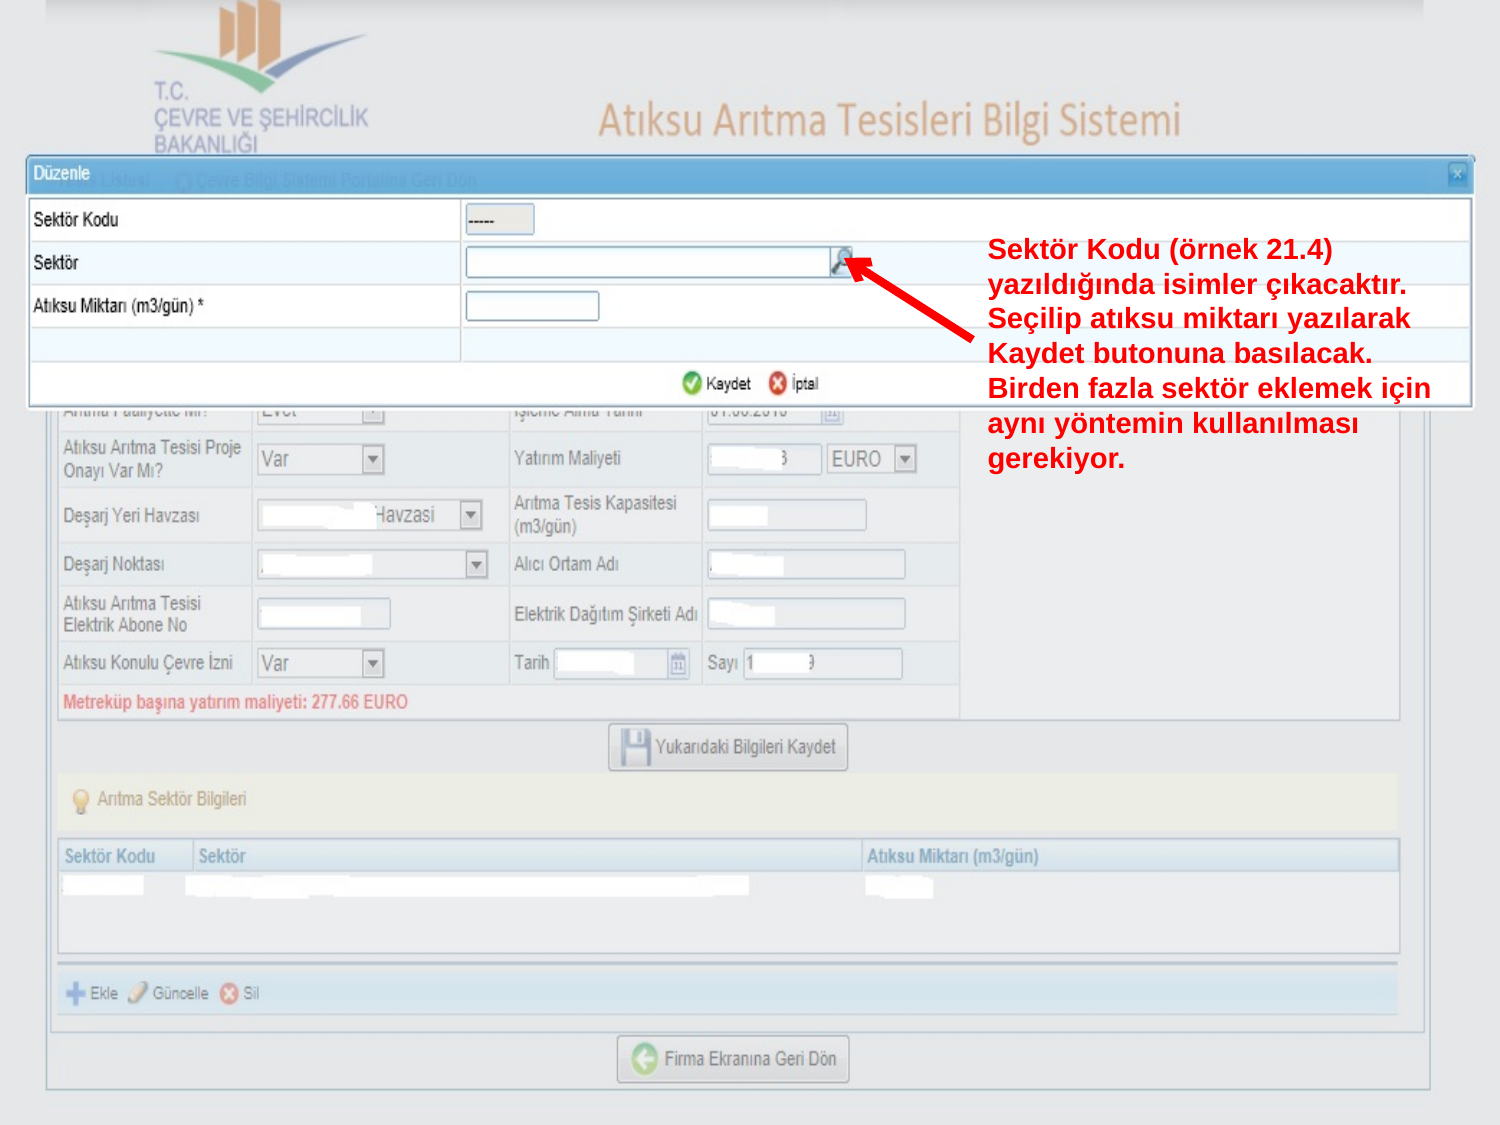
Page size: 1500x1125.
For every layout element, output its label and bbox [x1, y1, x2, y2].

text_box [843, 257, 973, 341]
picture [0, 0, 1500, 1125]
